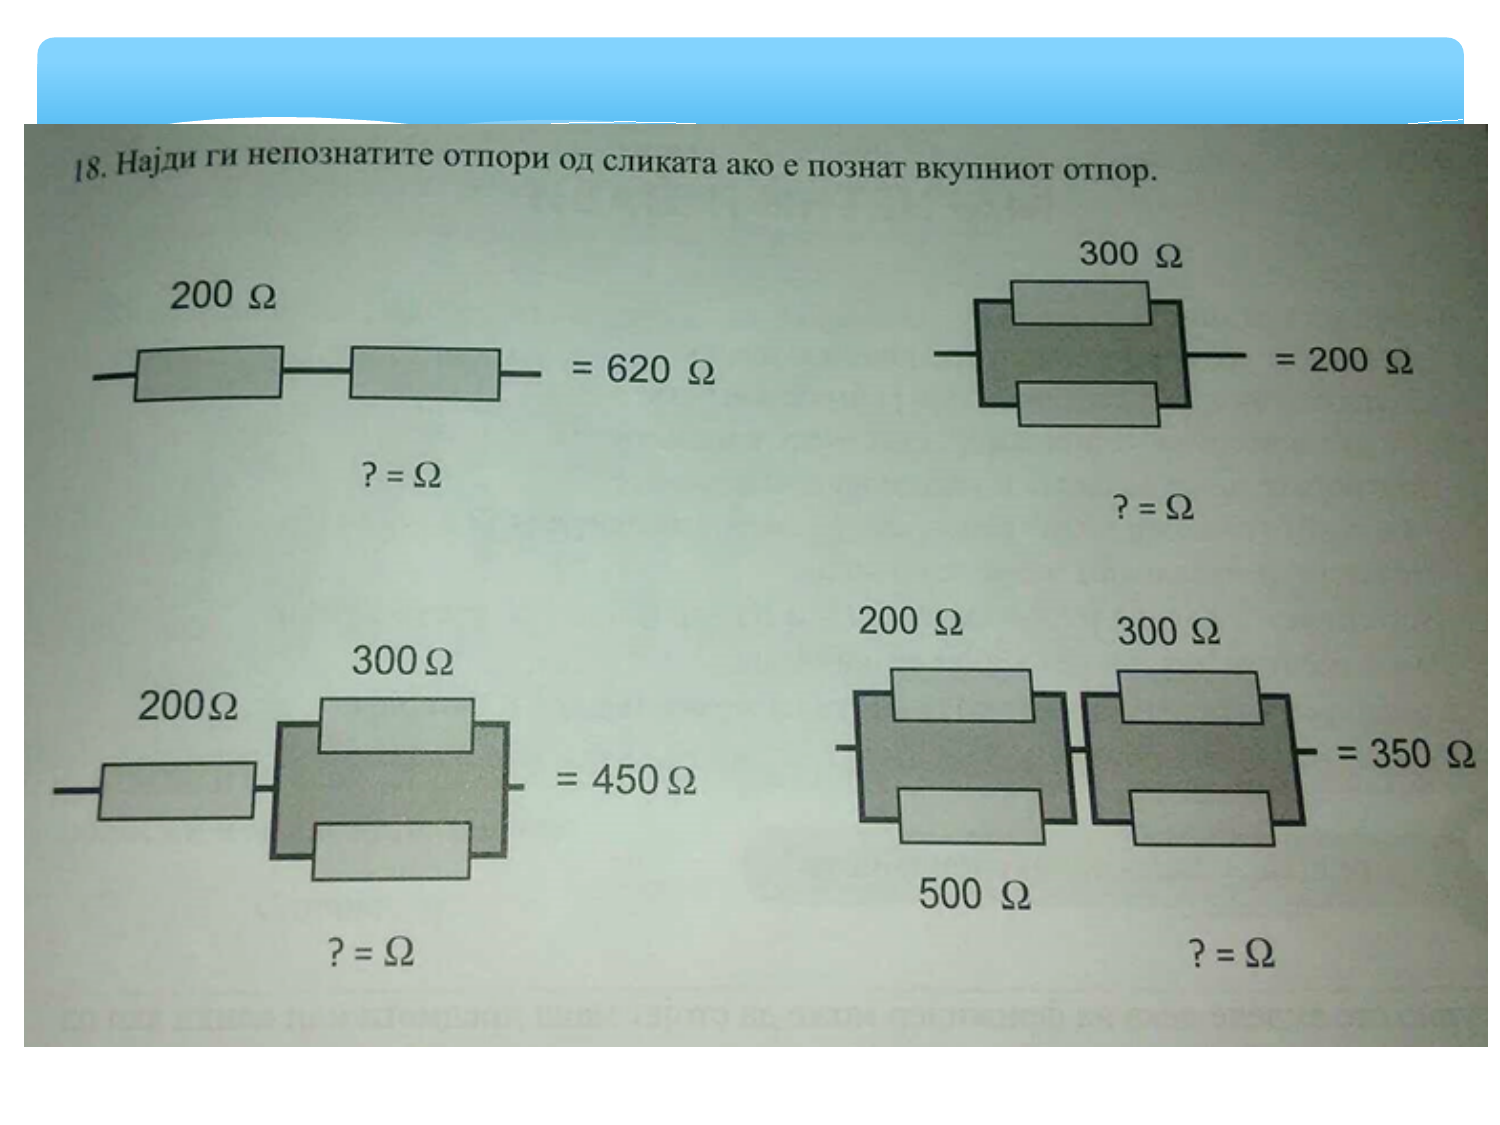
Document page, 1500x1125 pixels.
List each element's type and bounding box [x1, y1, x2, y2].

picture [24, 124, 1488, 1047]
